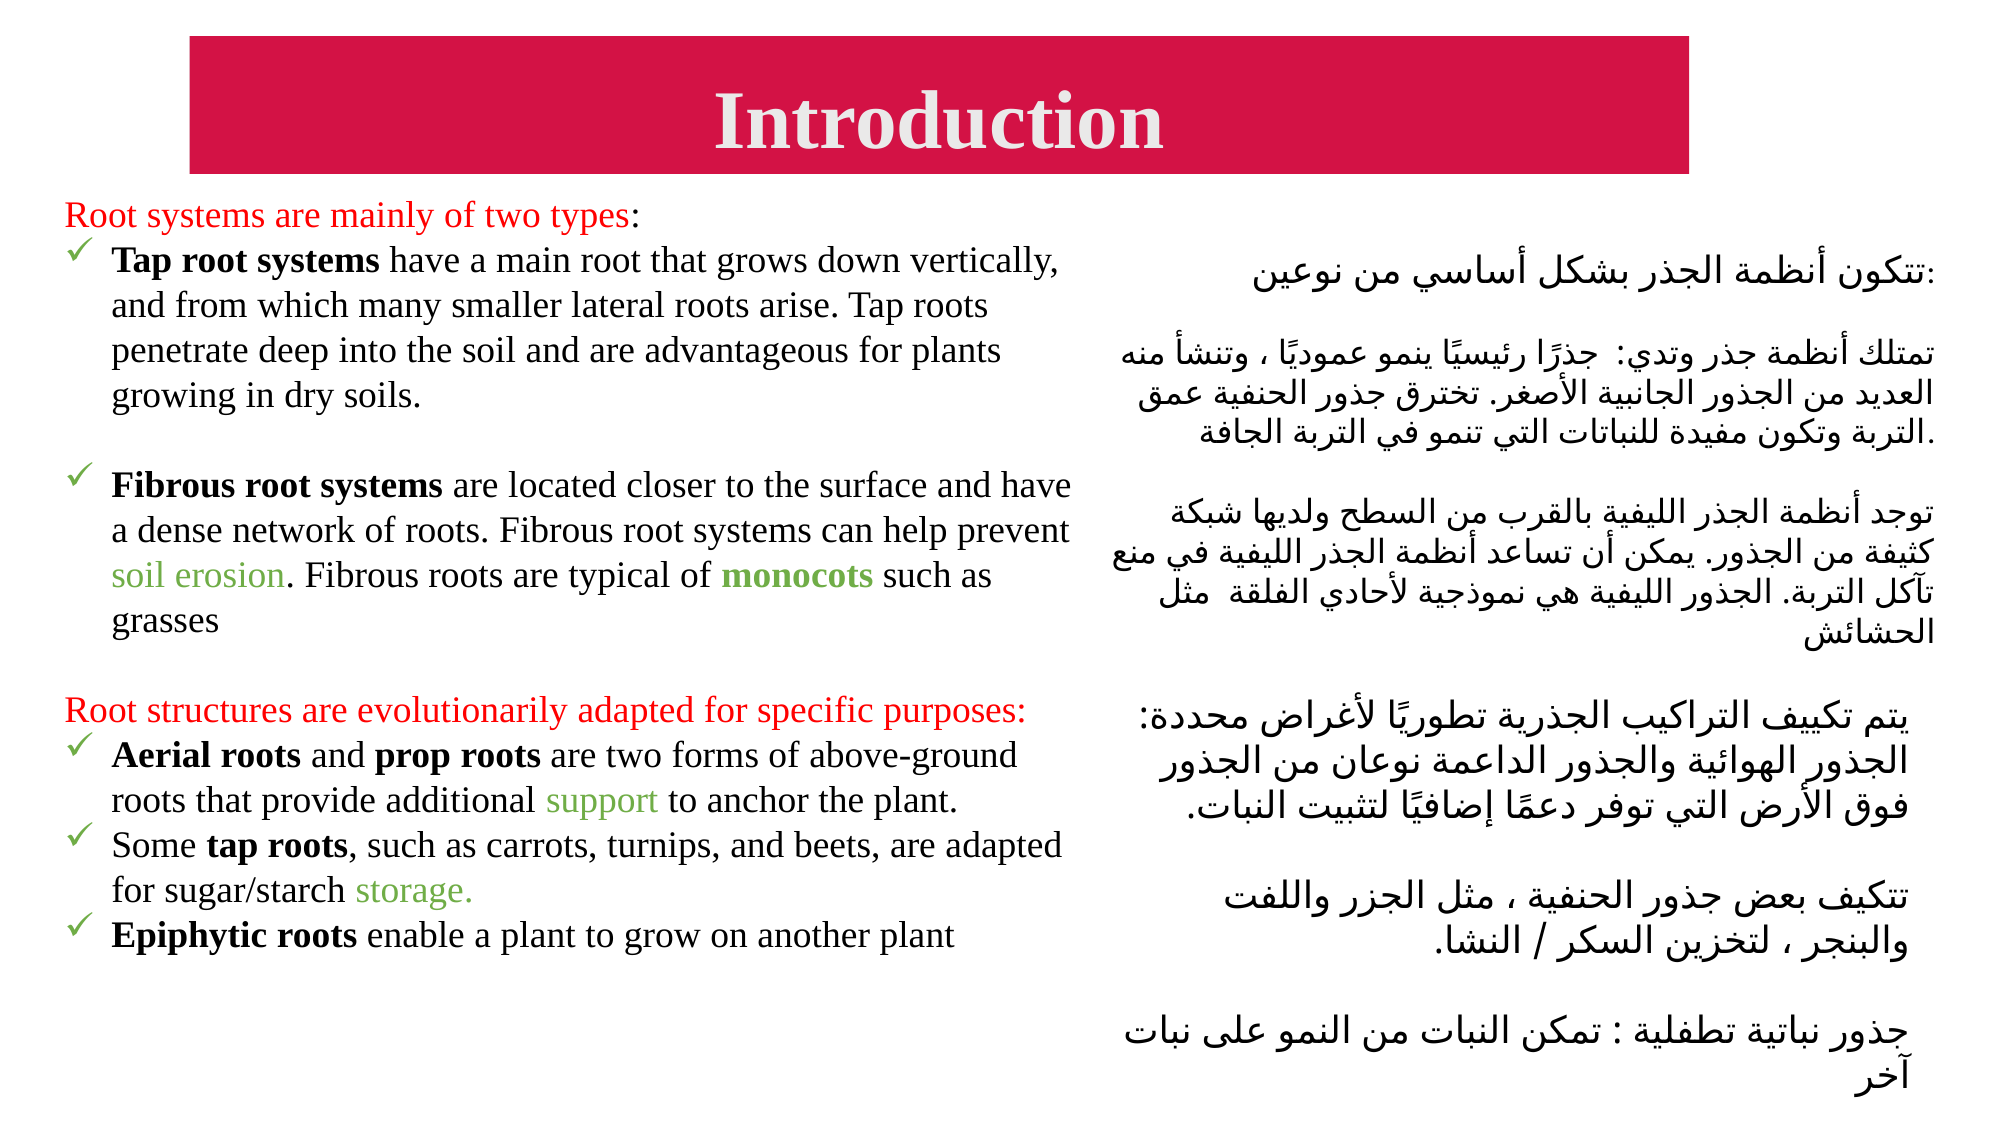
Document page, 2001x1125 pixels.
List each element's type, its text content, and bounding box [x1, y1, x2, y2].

text_box Root systems are mainly of two types: Tap root systems have a main root that grows down vertically, and from which many smaller lateral roots arise. Tap roots penetrate deep into the soil and are advantageous for plants growing in dry soils. Fibrous root systems are located closer to the surface and have a dense network of roots. Fibrous root systems can help prevent soil erosion. Fibrous roots are typical of monocots such as grasses Root structures are evolutionarily adapted for specific purposes: Aerial roots and prop roots are two forms of above-ground roots that provide additional support to anchor the plant. Some tap roots, such as carrots, turnips, and beets, are adapted for sugar/starch storage. Epiphytic roots enable a plant to grow on another plant [49, 182, 1111, 1058]
text_box تتكون أنظمة الجذر بشكل أساسي من نوعين: تمتلك أنظمة جذر وتدي: جذرًا رئيسيًا ينمو عموديًا ، وتنشأ منه العديد من الجذور الجانبية الأصغر. تخترق جذور الحنفية عمق التربة وتكون مفيدة للنباتات التي تنمو في التربة الجافة. توجد أنظمة الجذر الليفية بالقرب من السطح ولديها شبكة كثيفة من الجذور. يمكن أن تساعد أنظمة الجذر الليفية في منع تآكل التربة. الجذور الليفية هي نموذجية لأحادي الفلقة مثل الحشائش [1077, 238, 1951, 658]
picture [189, 36, 1690, 174]
text_box يتم تكييف التراكيب الجذرية تطوريًا لأغراض محددة: الجذور الهوائية والجذور الداعمة نوعان من الجذور فوق الأرض التي توفر دعمًا إضافيًا لتثبيت النبات. تتكيف بعض جذور الحنفية ، مثل الجزر واللفت والبنجر ، لتخزين السكر / النشا. جذور نباتية تطفلية : تمكن النبات من النمو على نبات آخر [1077, 684, 1925, 1104]
